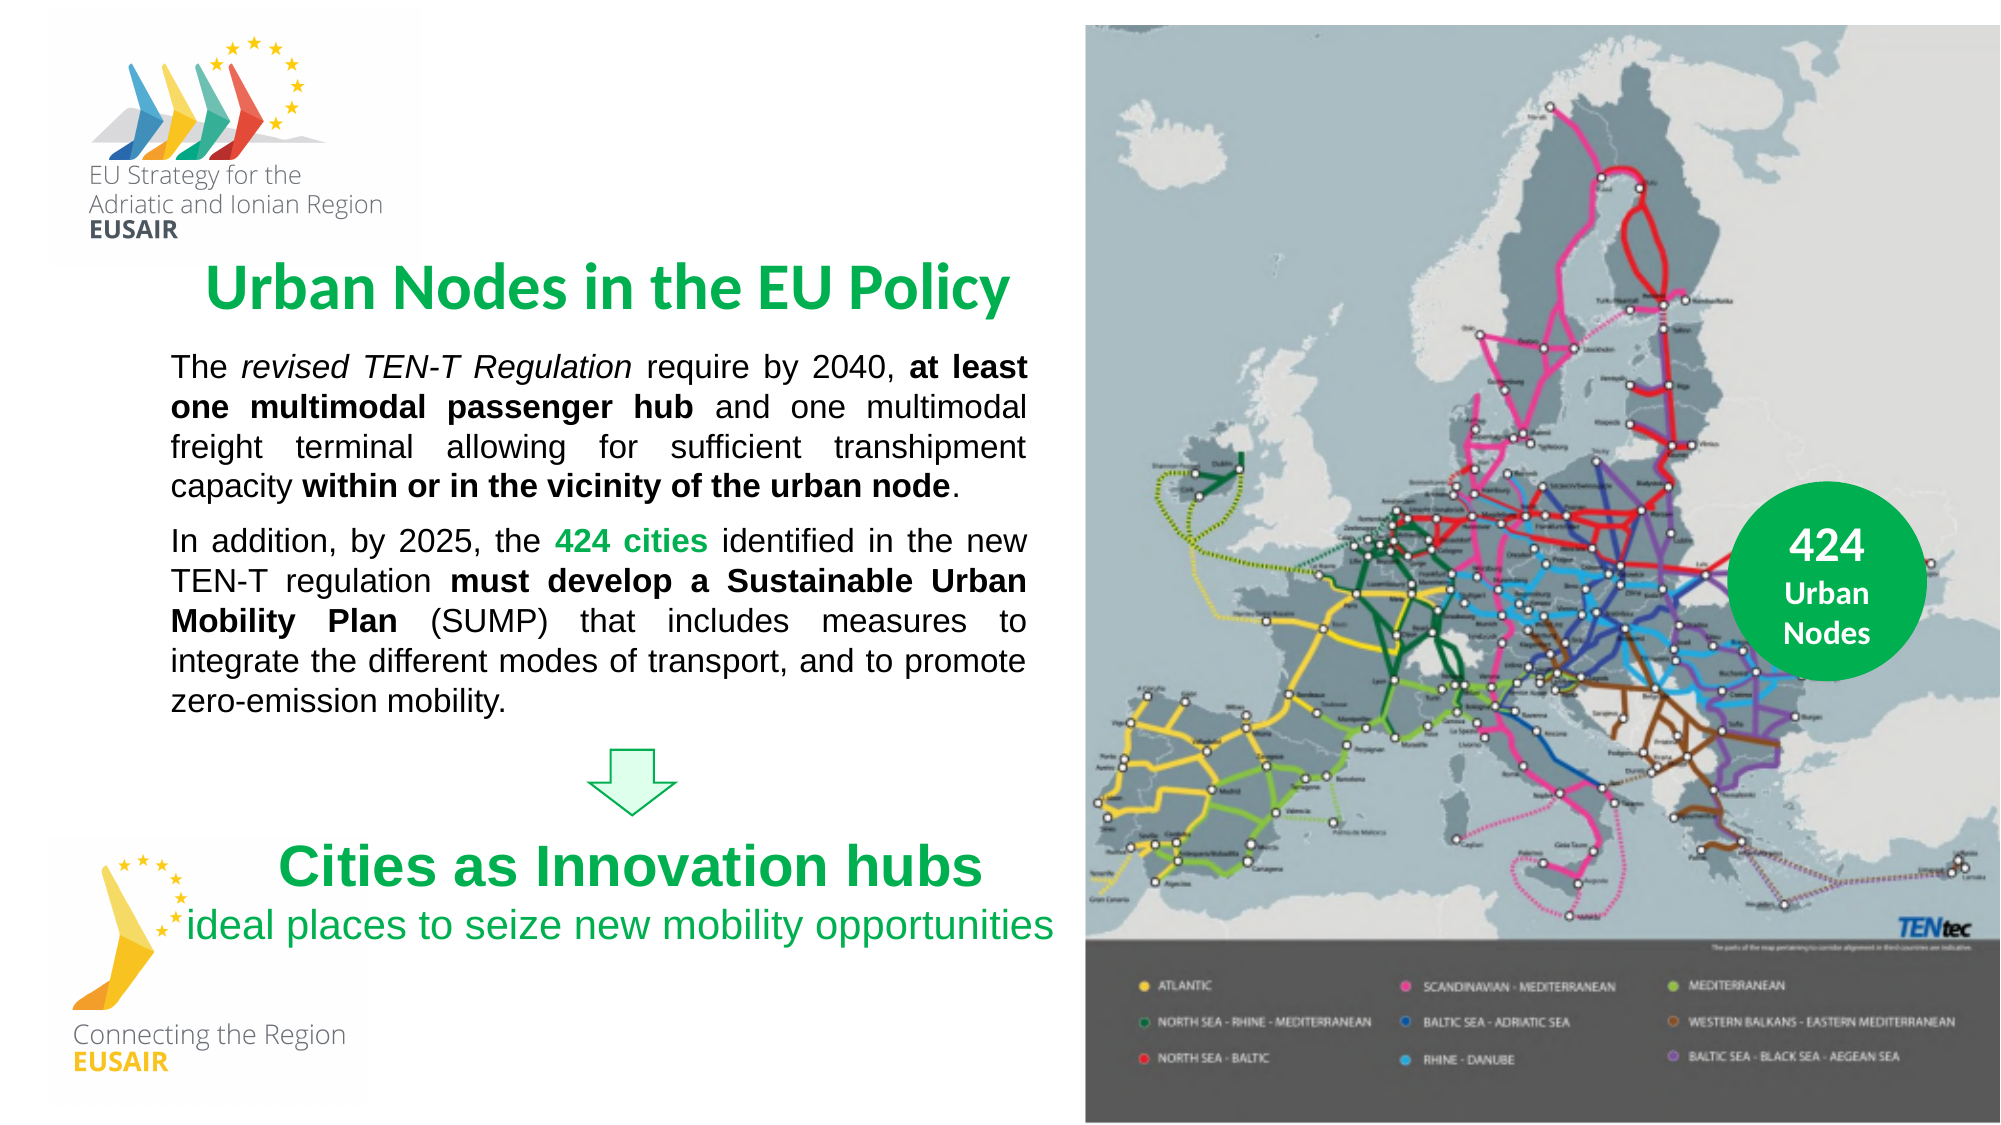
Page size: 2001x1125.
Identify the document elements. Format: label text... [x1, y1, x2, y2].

text_box The revised TEN-T Regulation require by 2040, at least one multimodal passenger hub and one multimodal freight terminal allowing for sufficient transhipment capacity within or in the vicinity of the urban node. In addition, by 2025, the 424 cities identified in the new TEN-T regulation must develop a Sustainable Urban Mobility Plan (SUMP) that includes measures to integrate the different modes of transport, and to promote zero-emission mobility. [155, 337, 1043, 727]
text_box Urban Nodes in the EU Policy [133, 235, 1084, 330]
picture [1084, 25, 2000, 1125]
text_box [586, 748, 679, 817]
text_box Cities as Innovation hubs ideal places to seize new mobility opportunities [155, 820, 1084, 956]
picture [49, 836, 367, 1106]
picture [49, 8, 421, 266]
